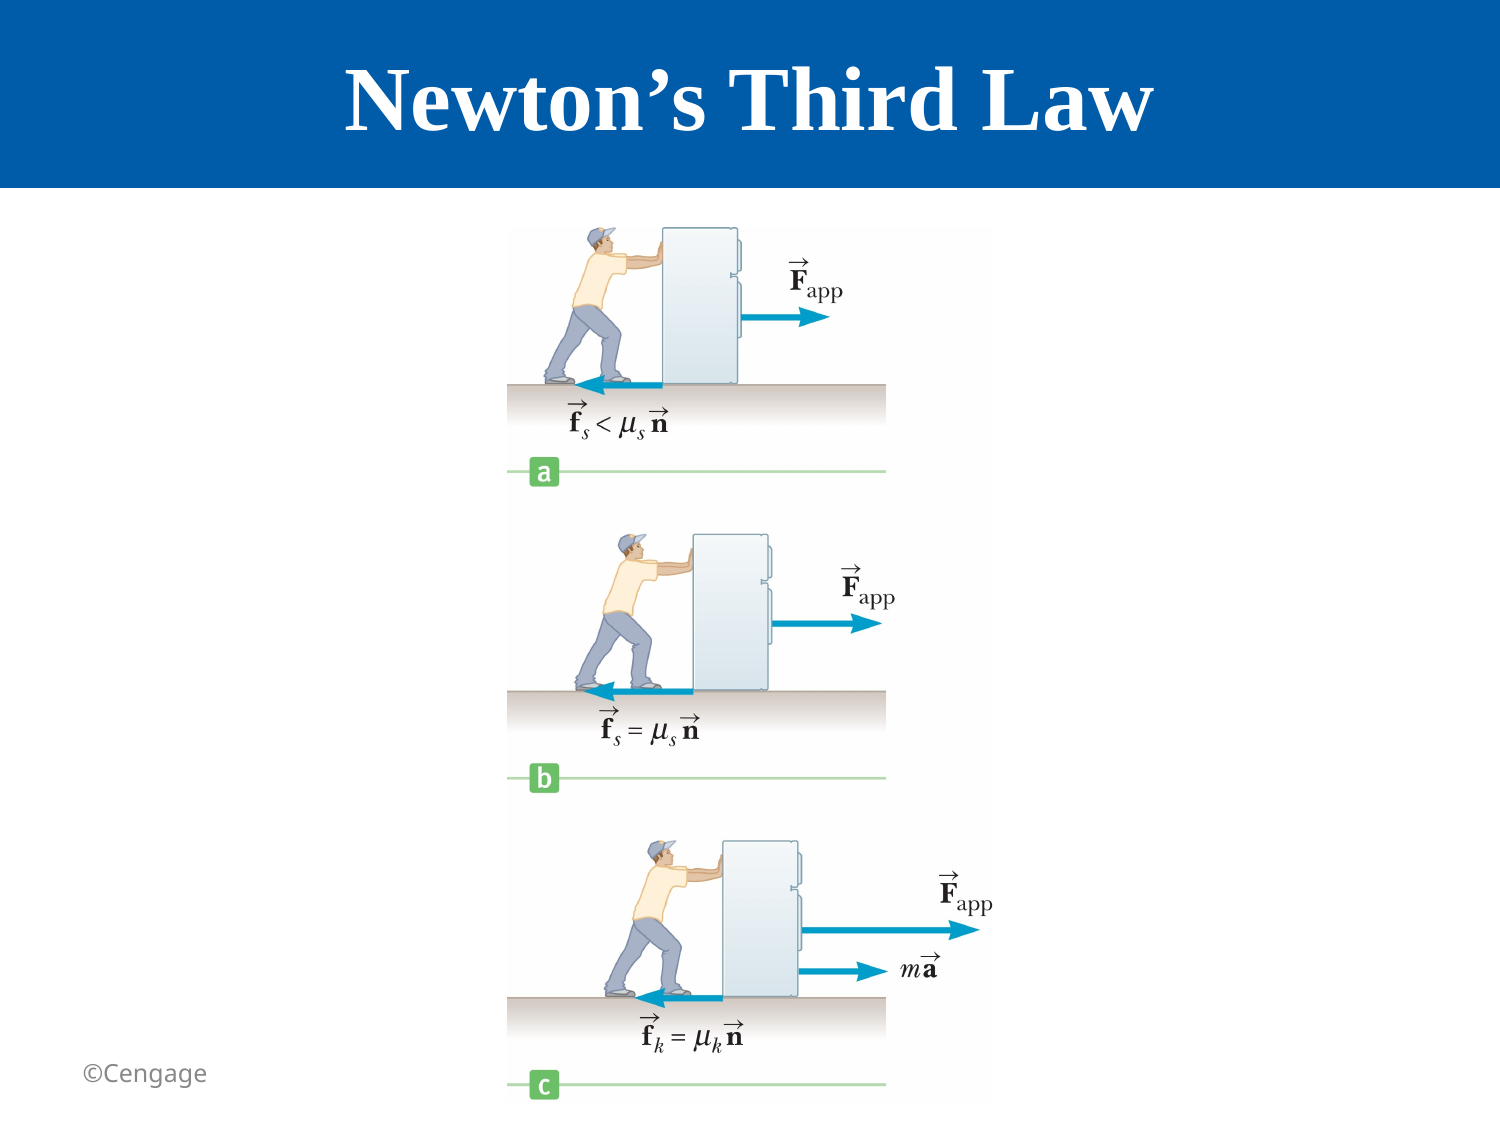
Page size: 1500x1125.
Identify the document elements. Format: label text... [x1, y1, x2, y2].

title Newton’s Third Law [0, 1, 1500, 187]
picture [507, 226, 993, 1103]
text_box ©Cengage [75, 1050, 501, 1096]
